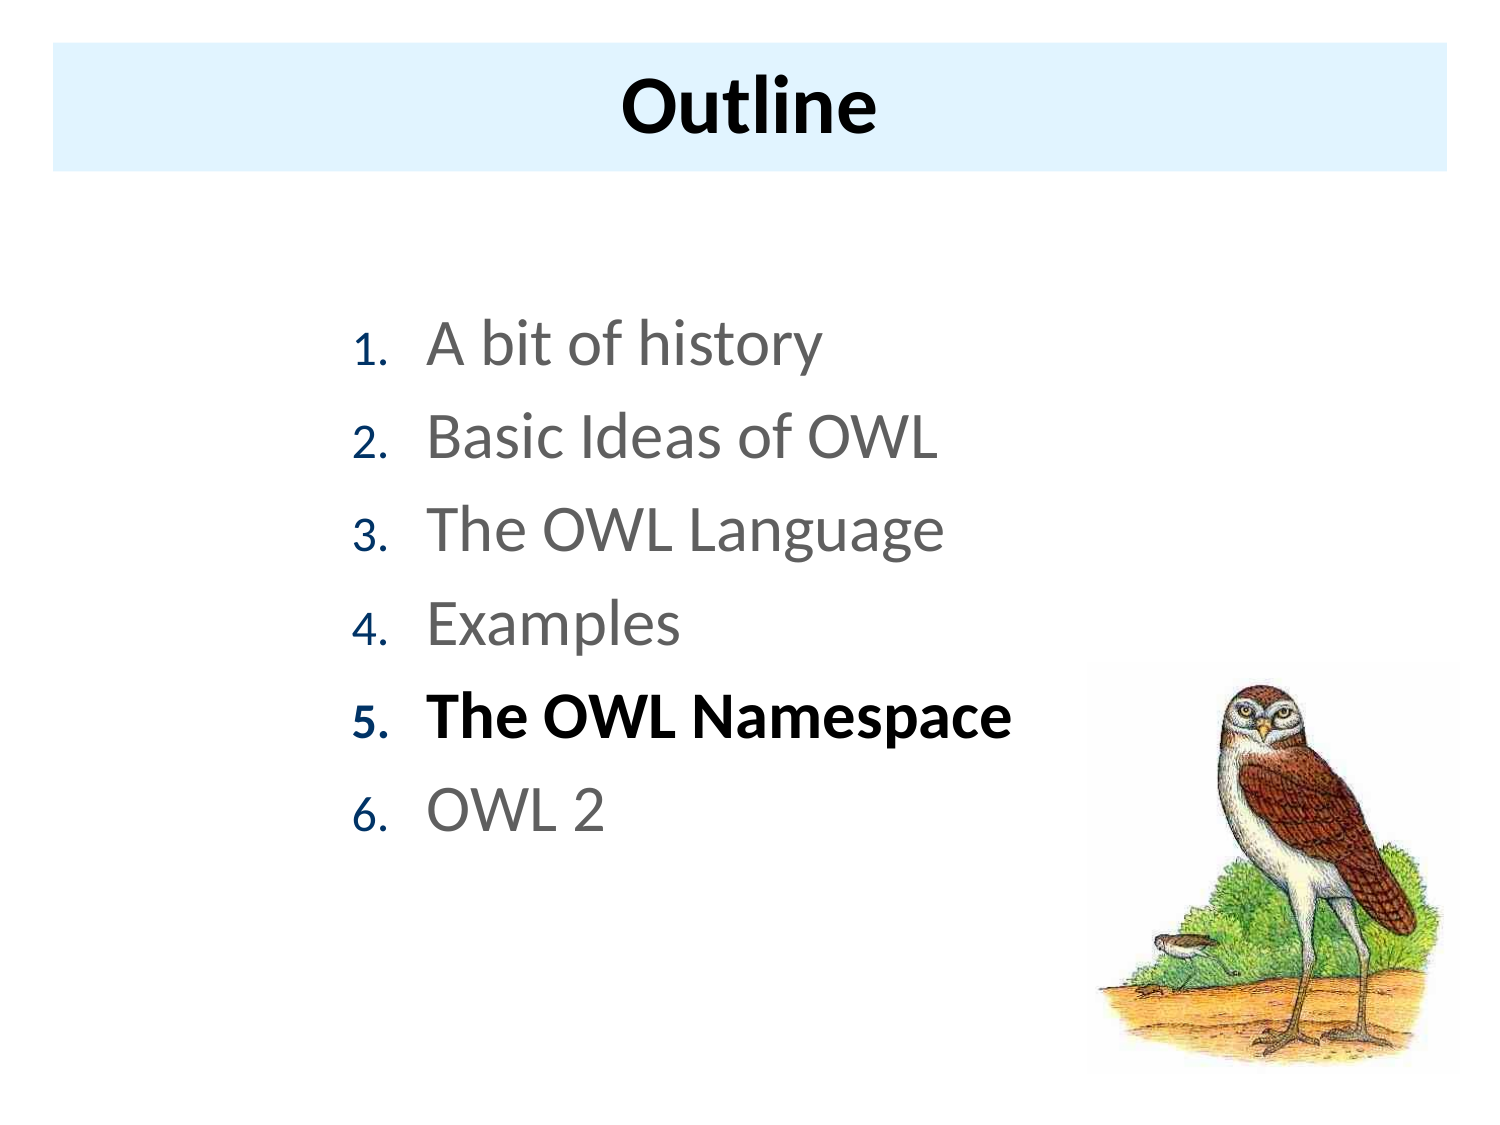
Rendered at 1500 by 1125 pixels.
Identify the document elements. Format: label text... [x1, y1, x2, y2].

list A bit of history Basic Ideas of OWL The OWL Language Examples The OWL Namespace OWL 2 [336, 290, 1164, 965]
title Outline [53, 42, 1447, 172]
picture [1087, 662, 1460, 1075]
